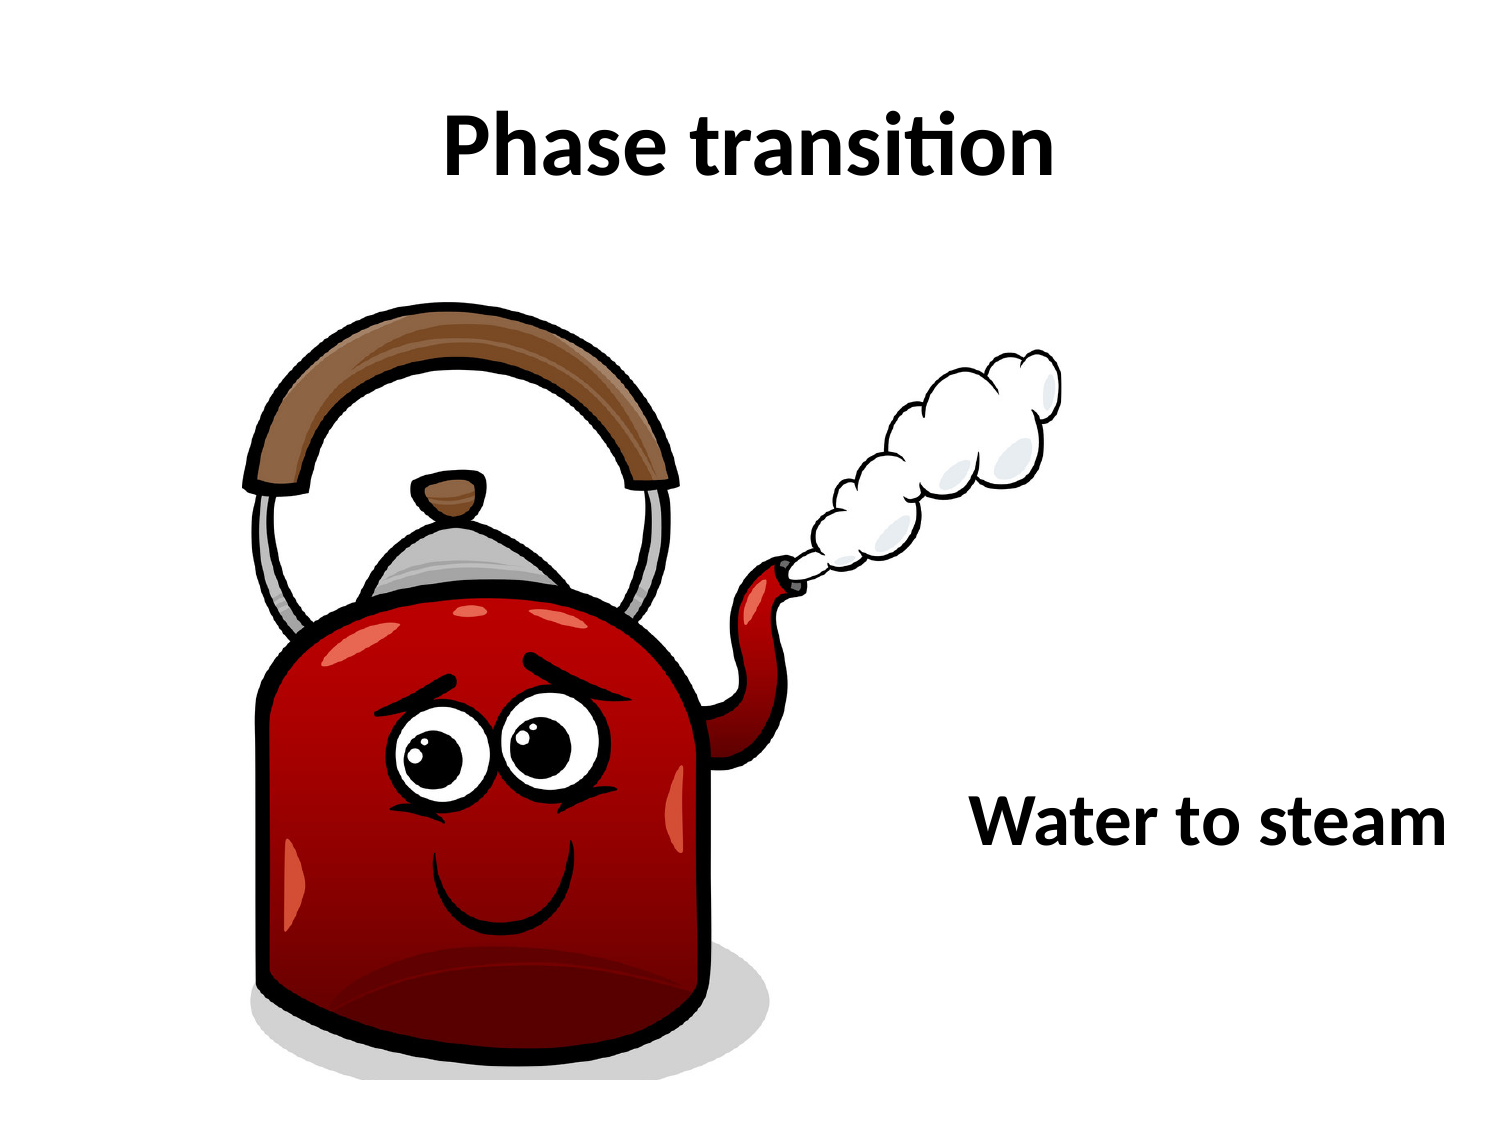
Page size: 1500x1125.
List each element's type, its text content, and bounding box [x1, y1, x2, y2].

text_box Water to steam [1066, 763, 1464, 868]
title Phase transition [75, 45, 1425, 233]
picture [241, 302, 1062, 1080]
